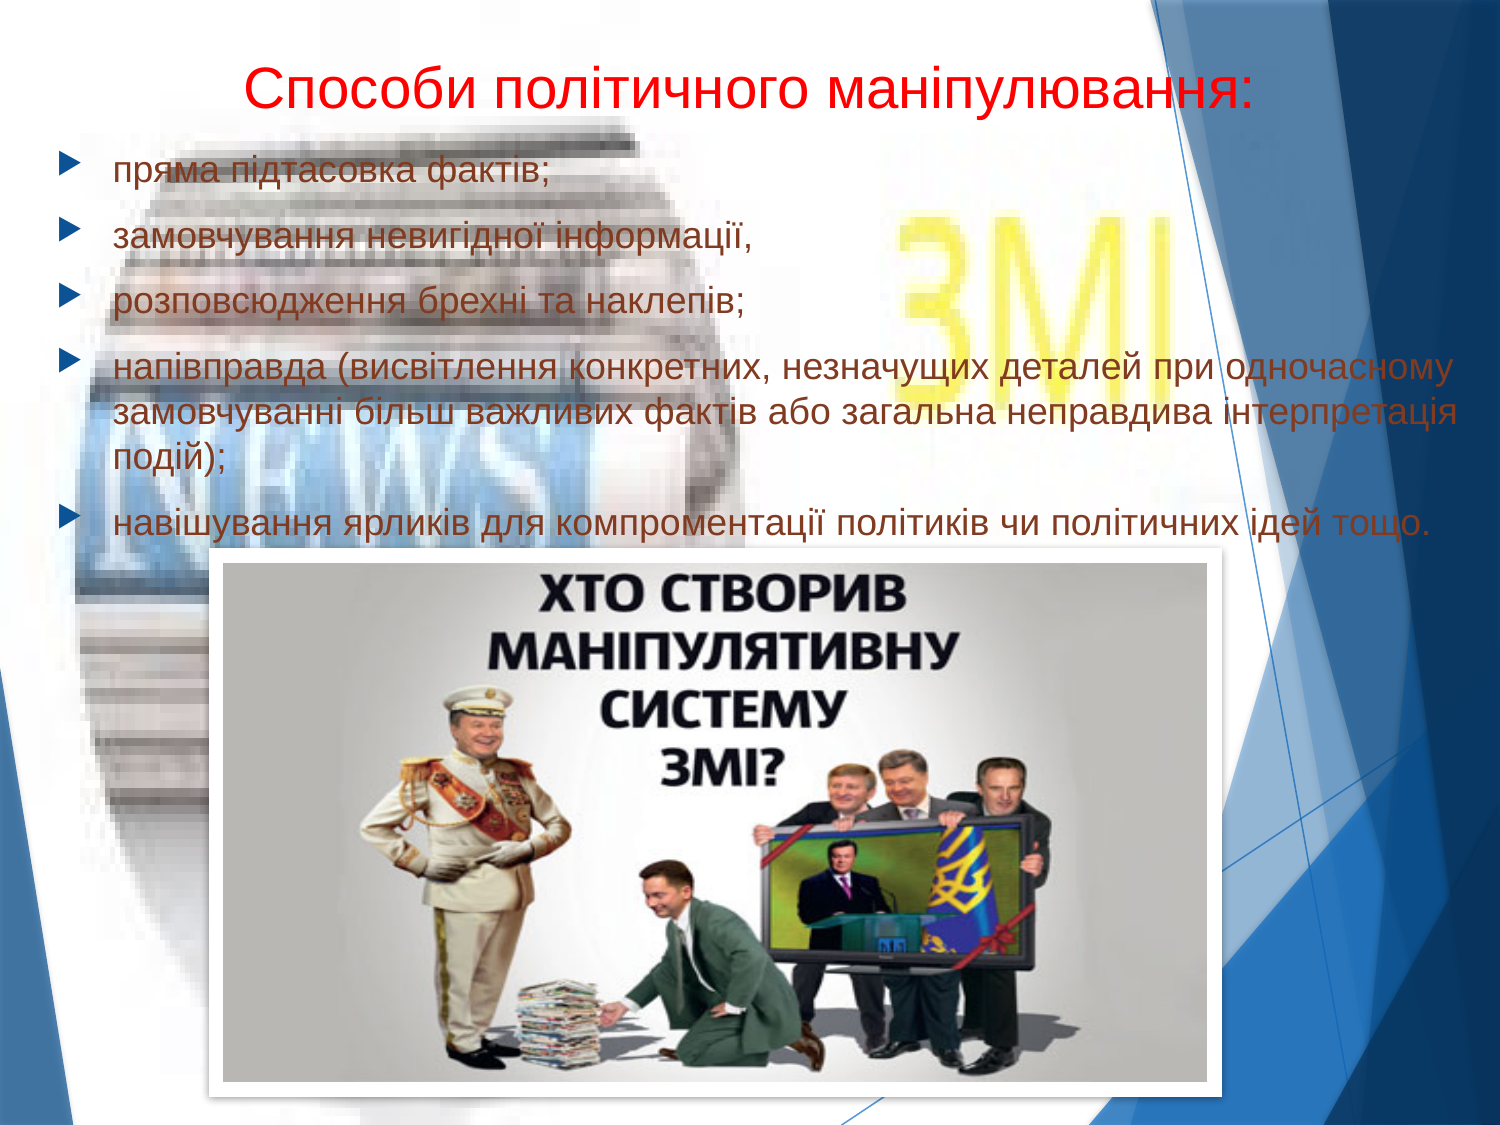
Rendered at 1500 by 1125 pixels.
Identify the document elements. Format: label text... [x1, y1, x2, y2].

picture [222, 561, 1208, 1083]
list пряма підтасовка фактів; замовчування невигідної інформації, розповсюдження брехні та наклепів; напівправда (висвітлення конкретних, незначущих деталей при одночасному замовчуванні більш важливих фактів або загальна неправдива інтерпретація подій); навішування ярликів для компроментації політиків чи політичних ідей тощо. [41, 137, 1483, 575]
title Способи політичного маніпулювання: [29, 42, 1471, 127]
